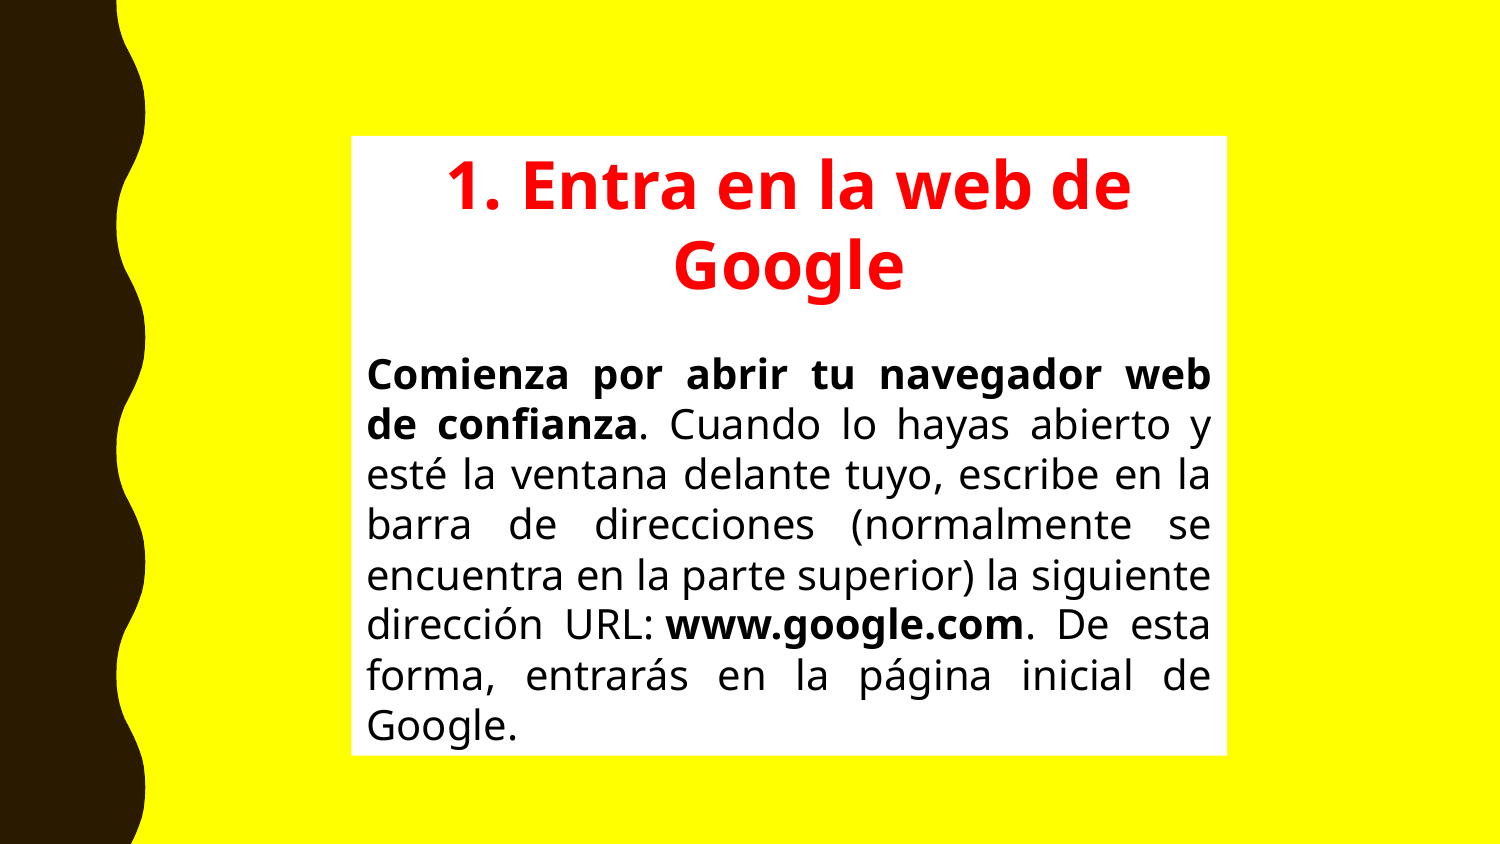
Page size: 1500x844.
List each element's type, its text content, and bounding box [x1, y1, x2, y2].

text_box 1. Entra en la web de Google Comienza por abrir tu navegador web de confianza. Cuando lo hayas abierto y esté la ventana delante tuyo, escribe en la barra de direcciones (normalmente se encuentra en la parte superior) la siguiente dirección URL: www.google.com. De esta forma, entrarás en la página inicial de Google. [351, 135, 1228, 756]
